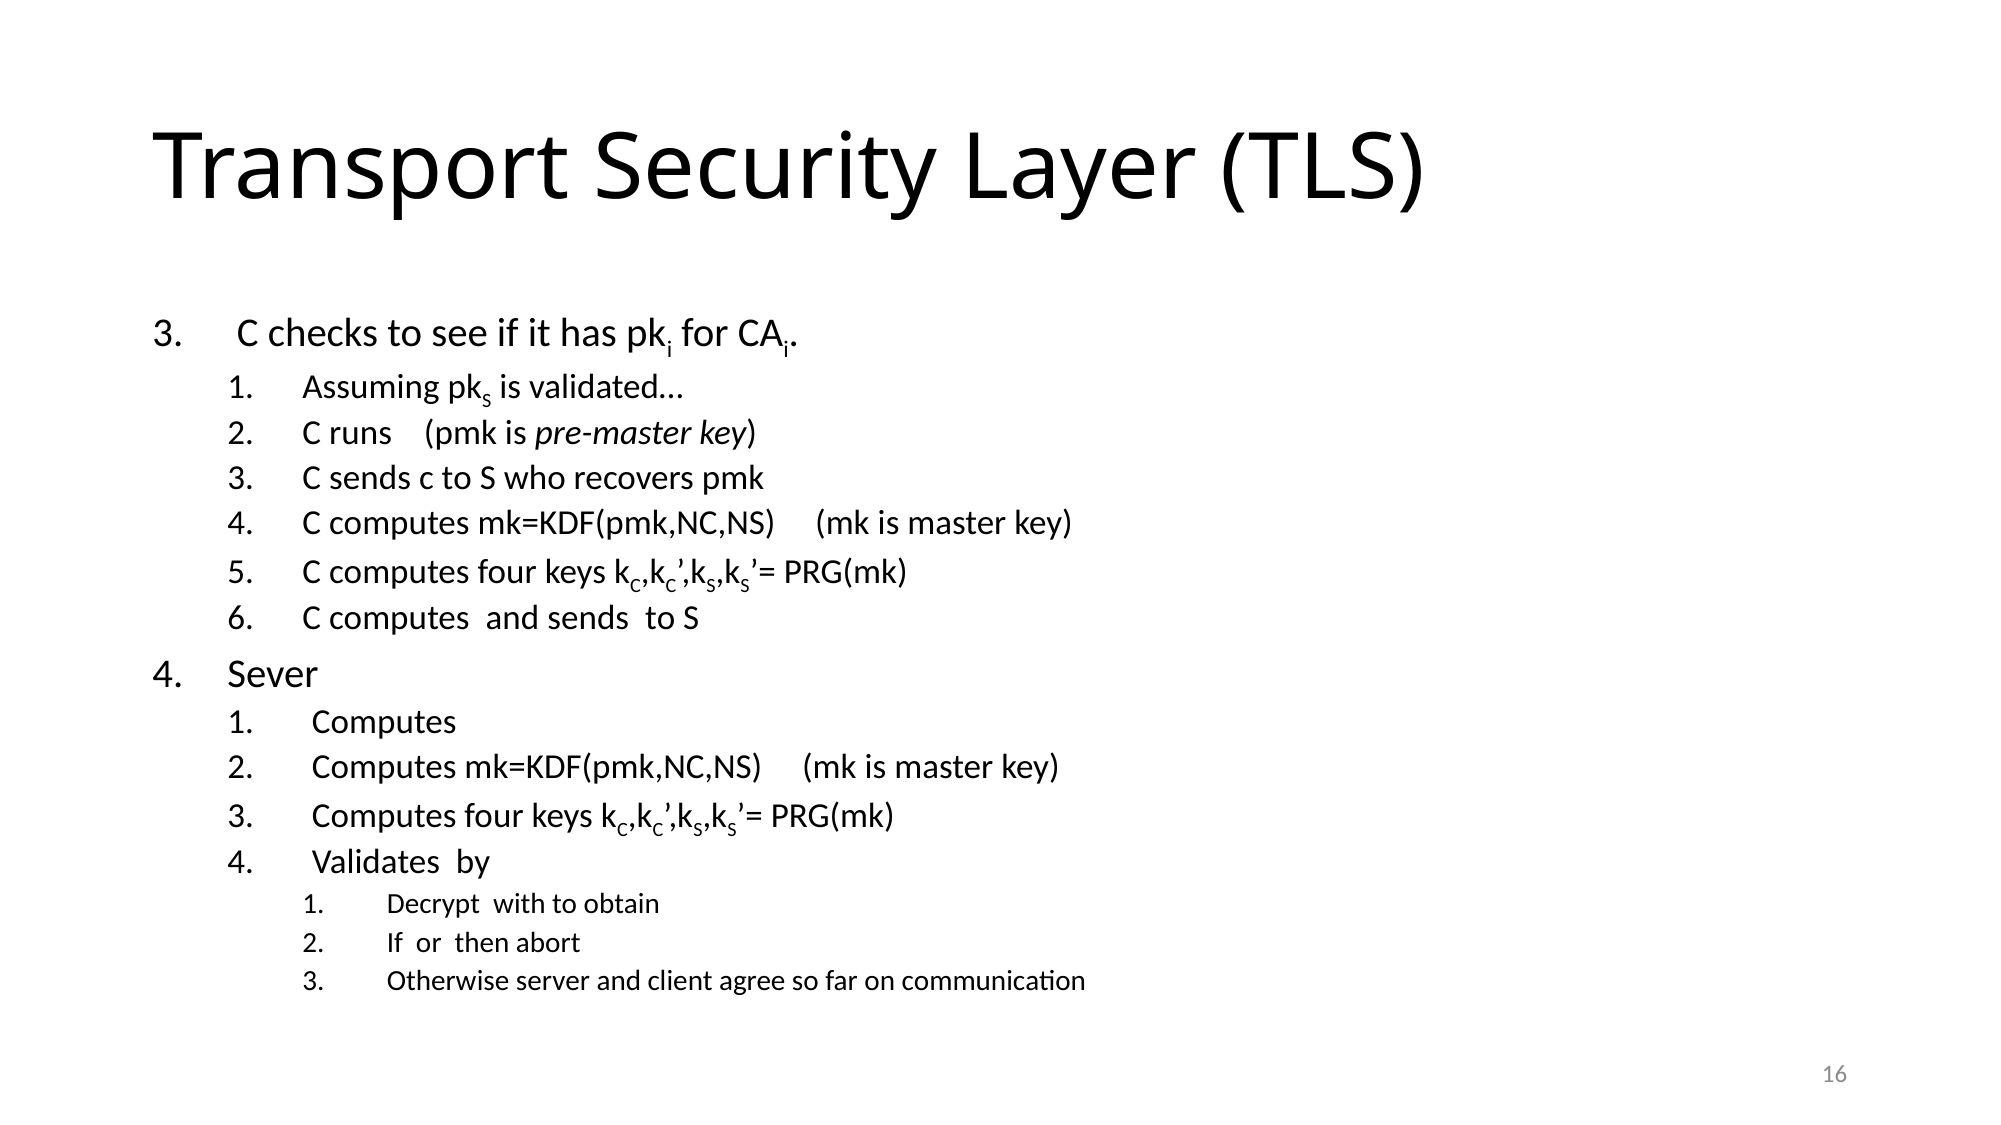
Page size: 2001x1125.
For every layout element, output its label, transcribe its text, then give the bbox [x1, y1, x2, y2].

slide_number 16 [1412, 1042, 1863, 1103]
title Transport Security Layer (TLS) [137, 59, 1863, 278]
